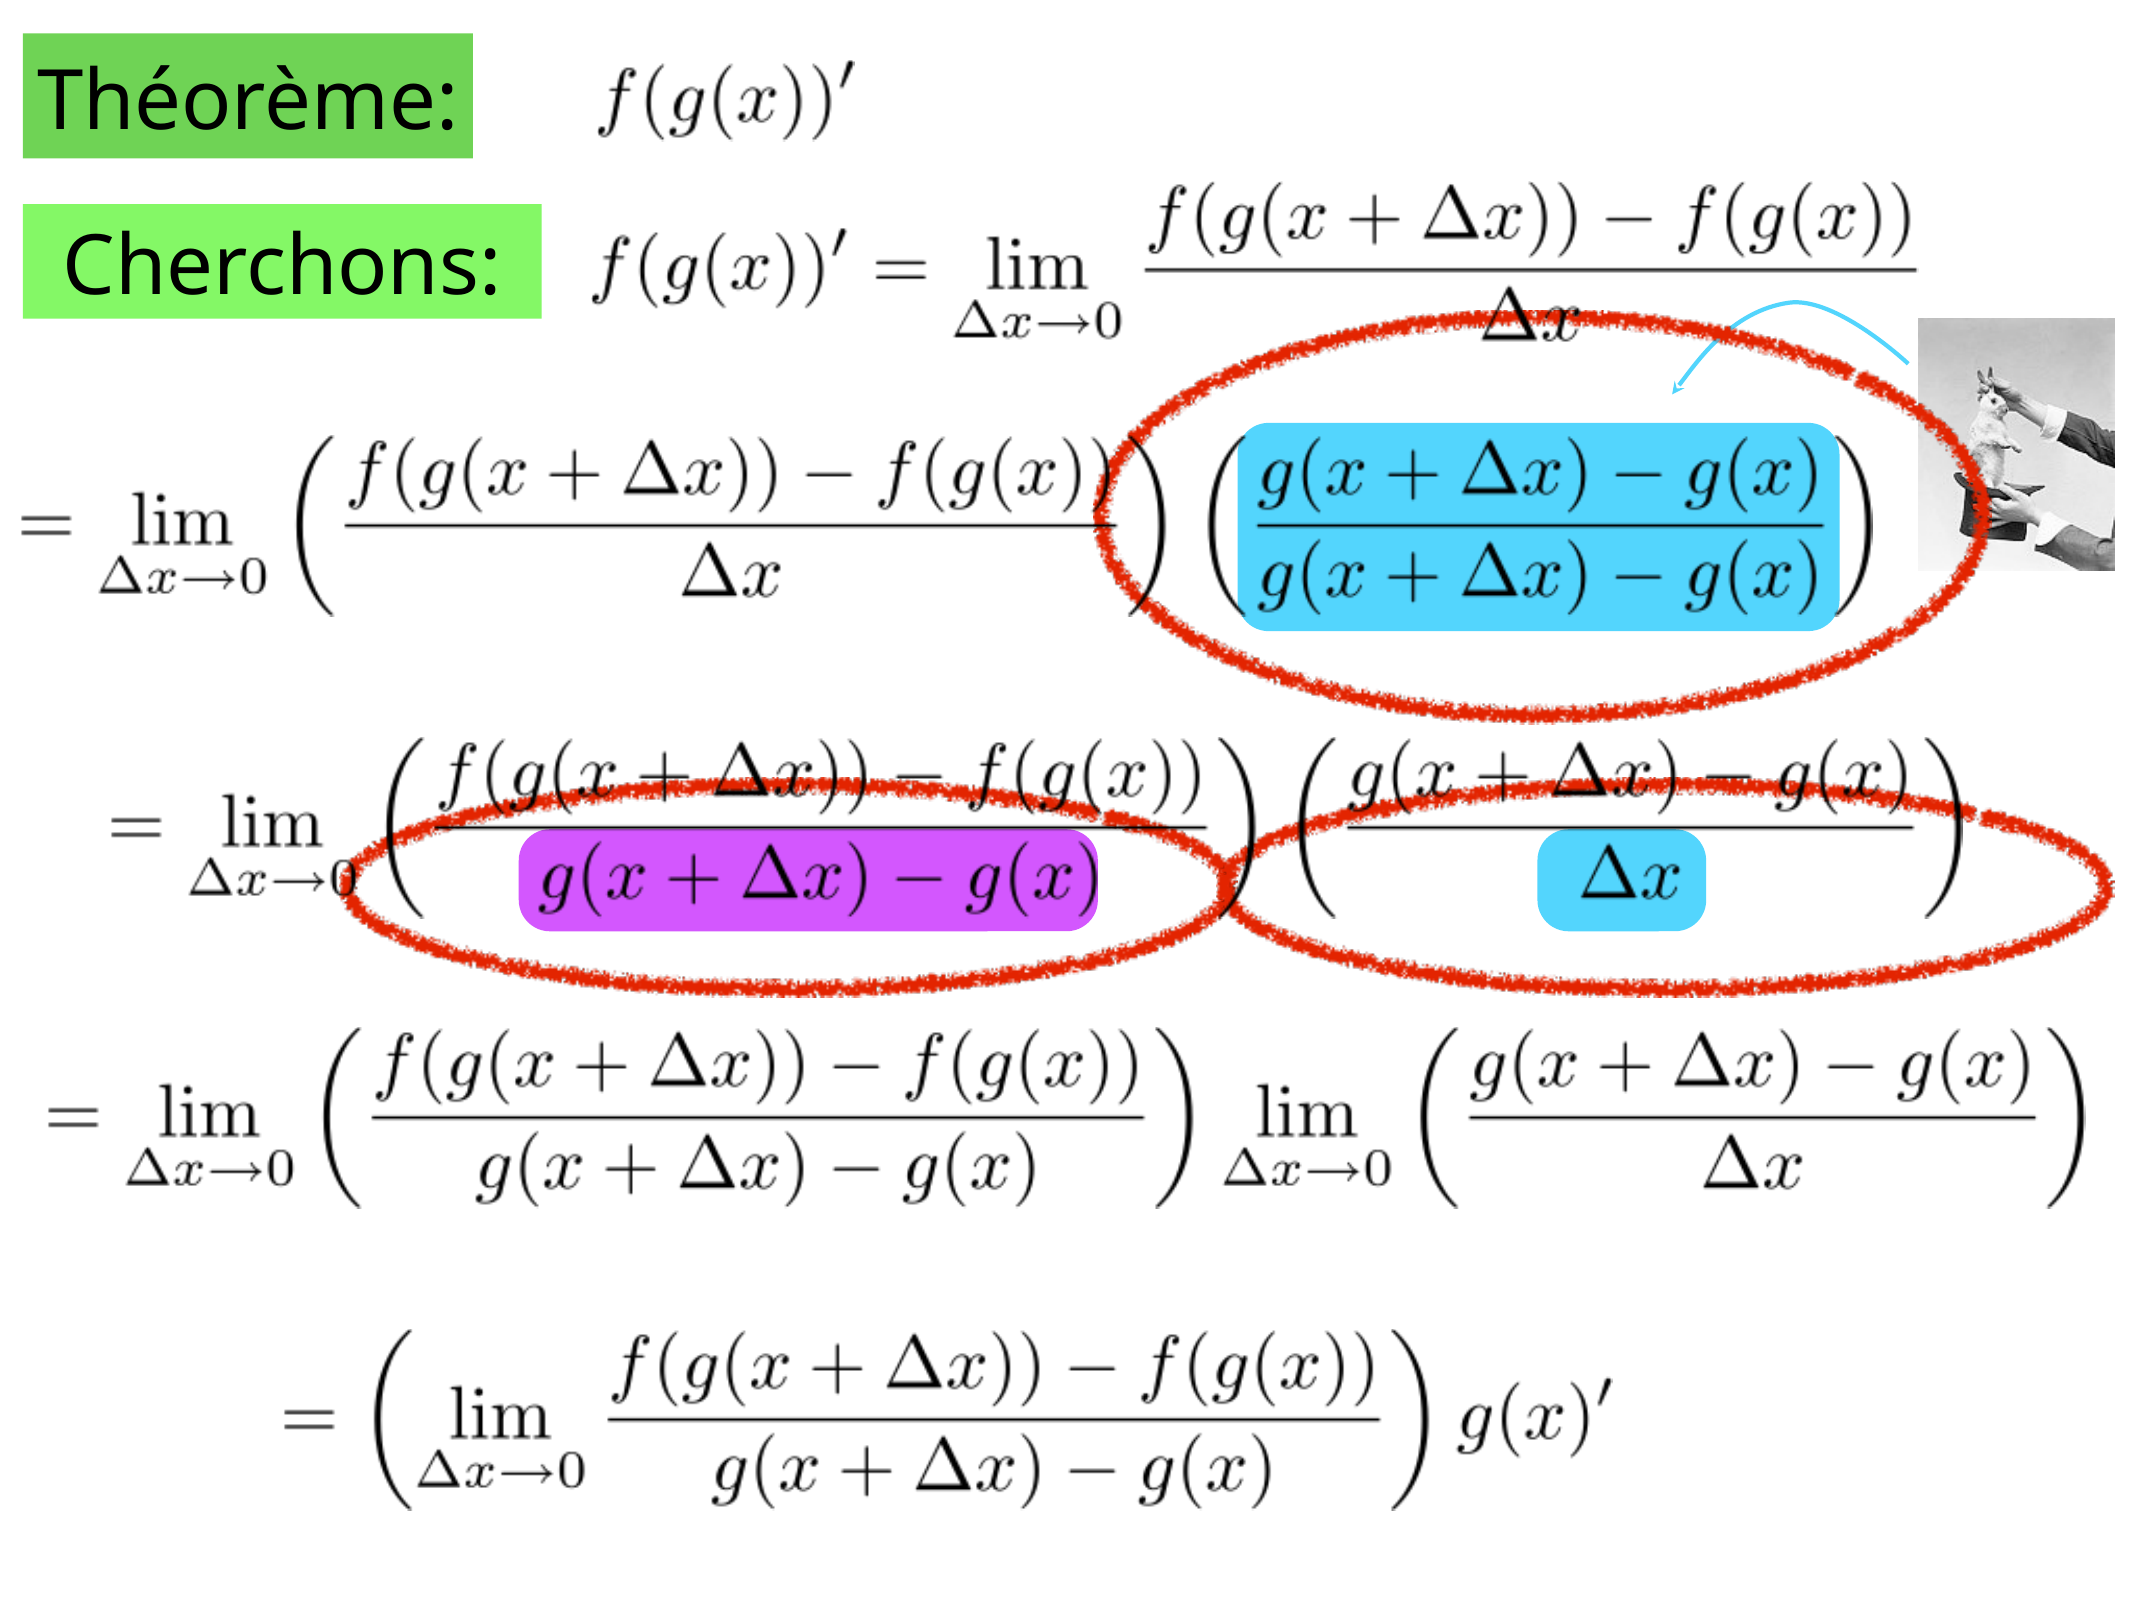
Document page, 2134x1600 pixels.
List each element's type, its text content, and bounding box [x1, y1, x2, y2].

picture [110, 737, 1963, 919]
list Théorème: [21, 31, 475, 160]
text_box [339, 776, 2115, 999]
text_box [1093, 301, 2115, 726]
picture [20, 435, 1874, 617]
list Cherchons: [21, 202, 544, 321]
picture [283, 1328, 1613, 1511]
picture [597, 60, 855, 142]
picture [591, 180, 1919, 344]
picture [47, 1026, 2086, 1209]
